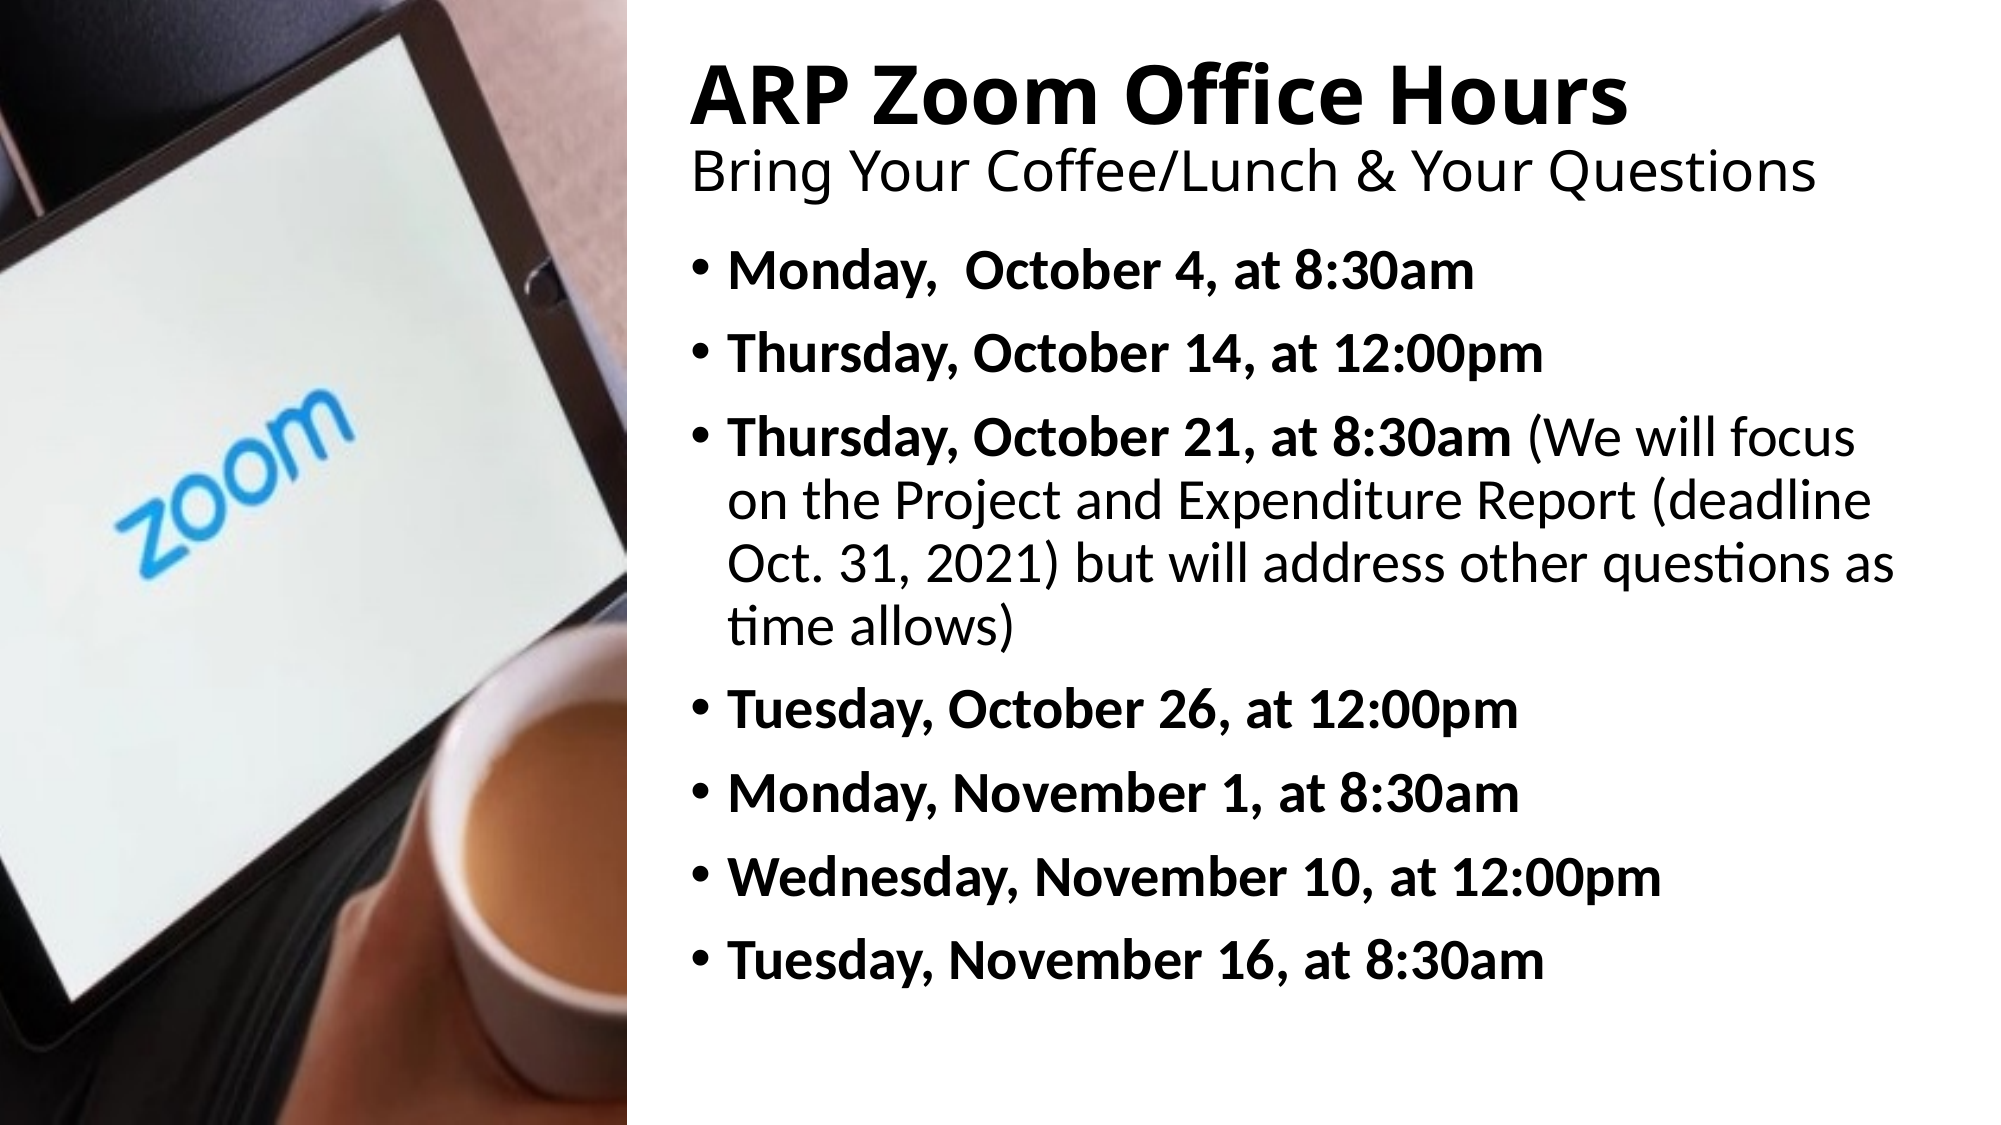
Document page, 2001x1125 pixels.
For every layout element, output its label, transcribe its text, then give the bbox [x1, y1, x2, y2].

list Monday, October 4, at 8:30am Thursday, October 14, at 12:00pm Thursday, October 21, at 8:30am (We will focus on the Project and Expenditure Report (deadline Oct. 31, 2021) but will address other questions as time allows) Tuesday, October 26, at 12:00pm Monday, November 1, at 8:30am Wednesday, November 10, at 12:00pm Tuesday, November 16, at 8:30am [675, 231, 1936, 1110]
picture [0, 0, 627, 1125]
title ARP Zoom Office Hours Bring Your Coffee/Lunch & Your Questions [675, 0, 1835, 211]
